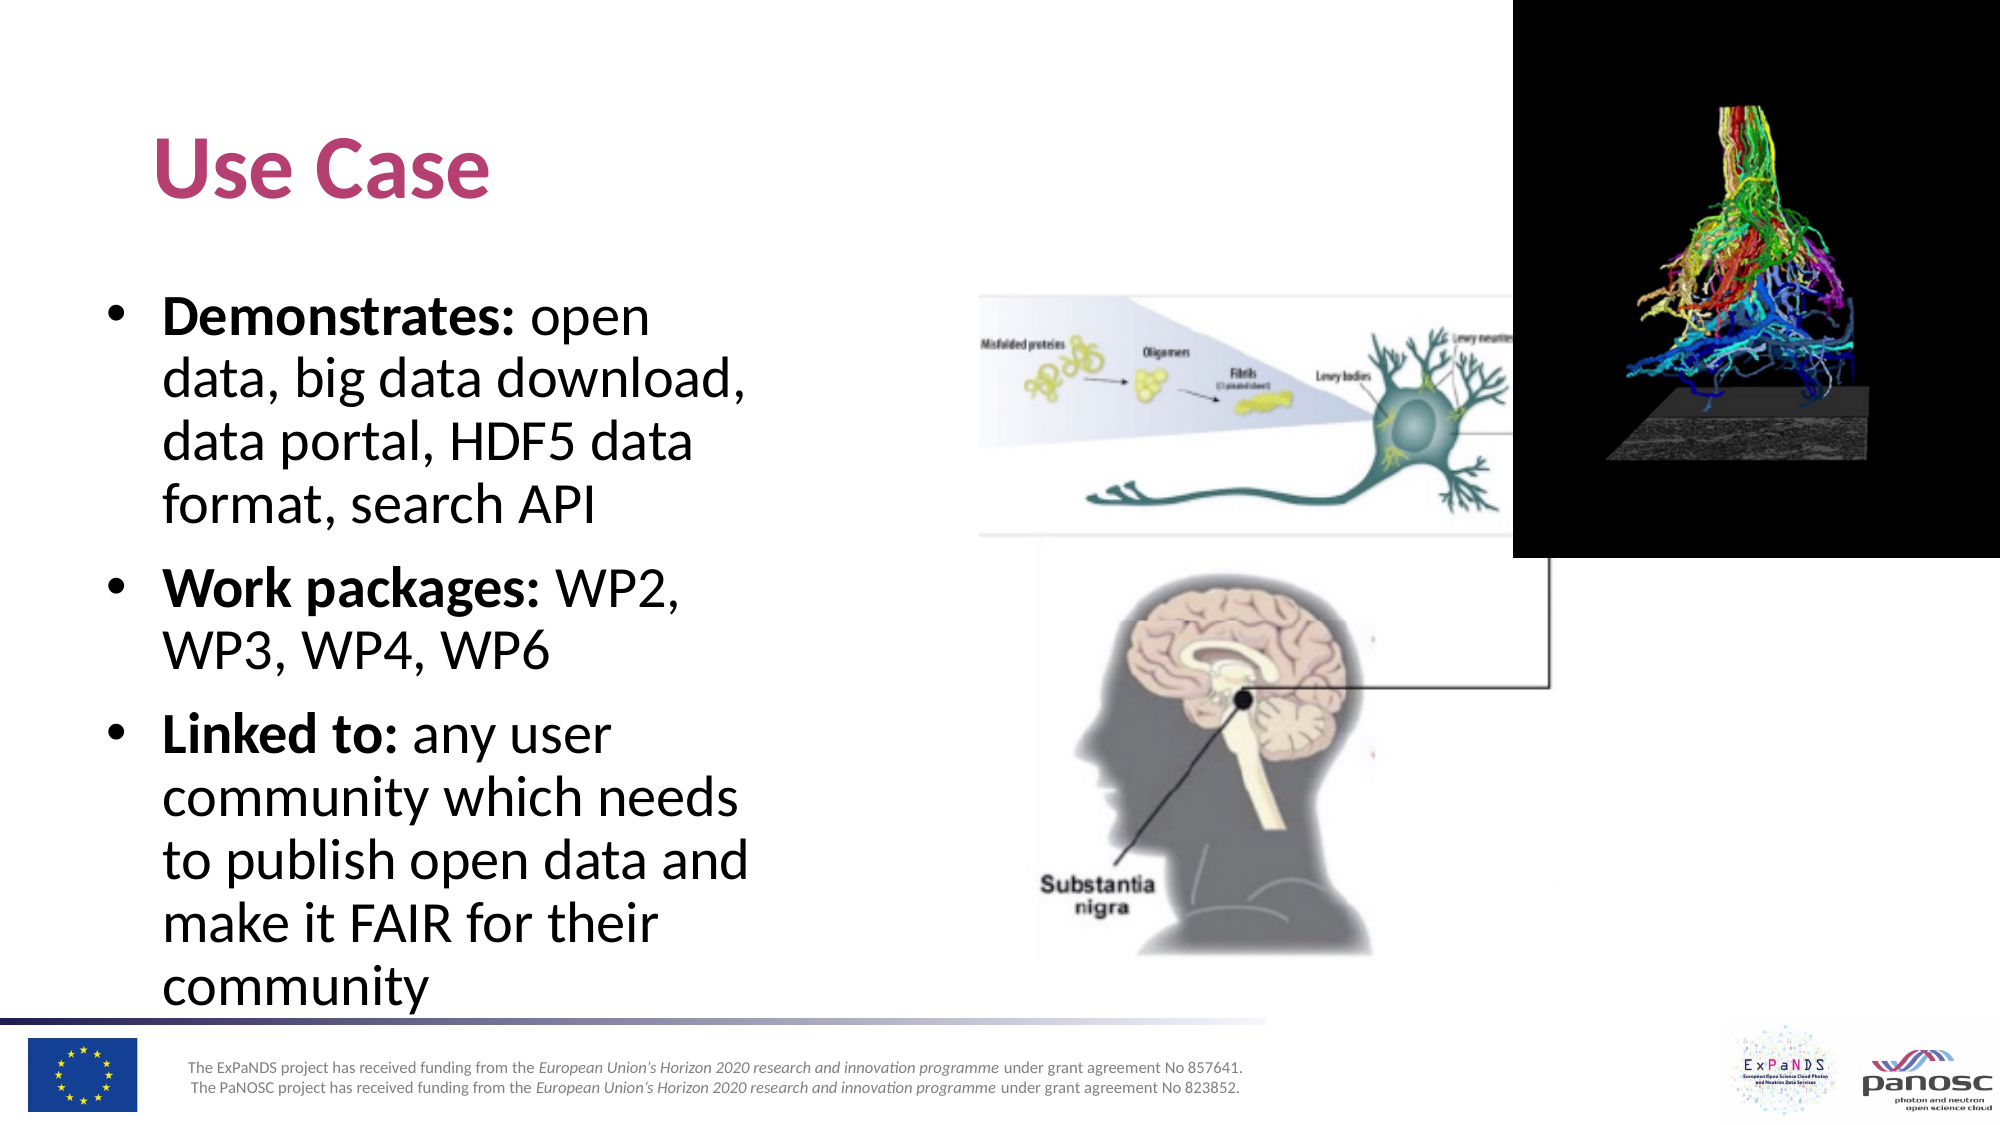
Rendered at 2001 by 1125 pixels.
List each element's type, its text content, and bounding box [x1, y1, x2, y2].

picture [27, 1038, 138, 1112]
picture [977, 0, 2000, 963]
title Use Case [137, 59, 1507, 278]
text_box Demonstrates: open data, big data download, data portal, HDF5 data format, search API Work packages: WP2, WP3, WP4, WP6 Linked to: any user community which needs to publish open data and make it FAIR for their community [72, 277, 776, 1036]
picture [1722, 1018, 2000, 1125]
